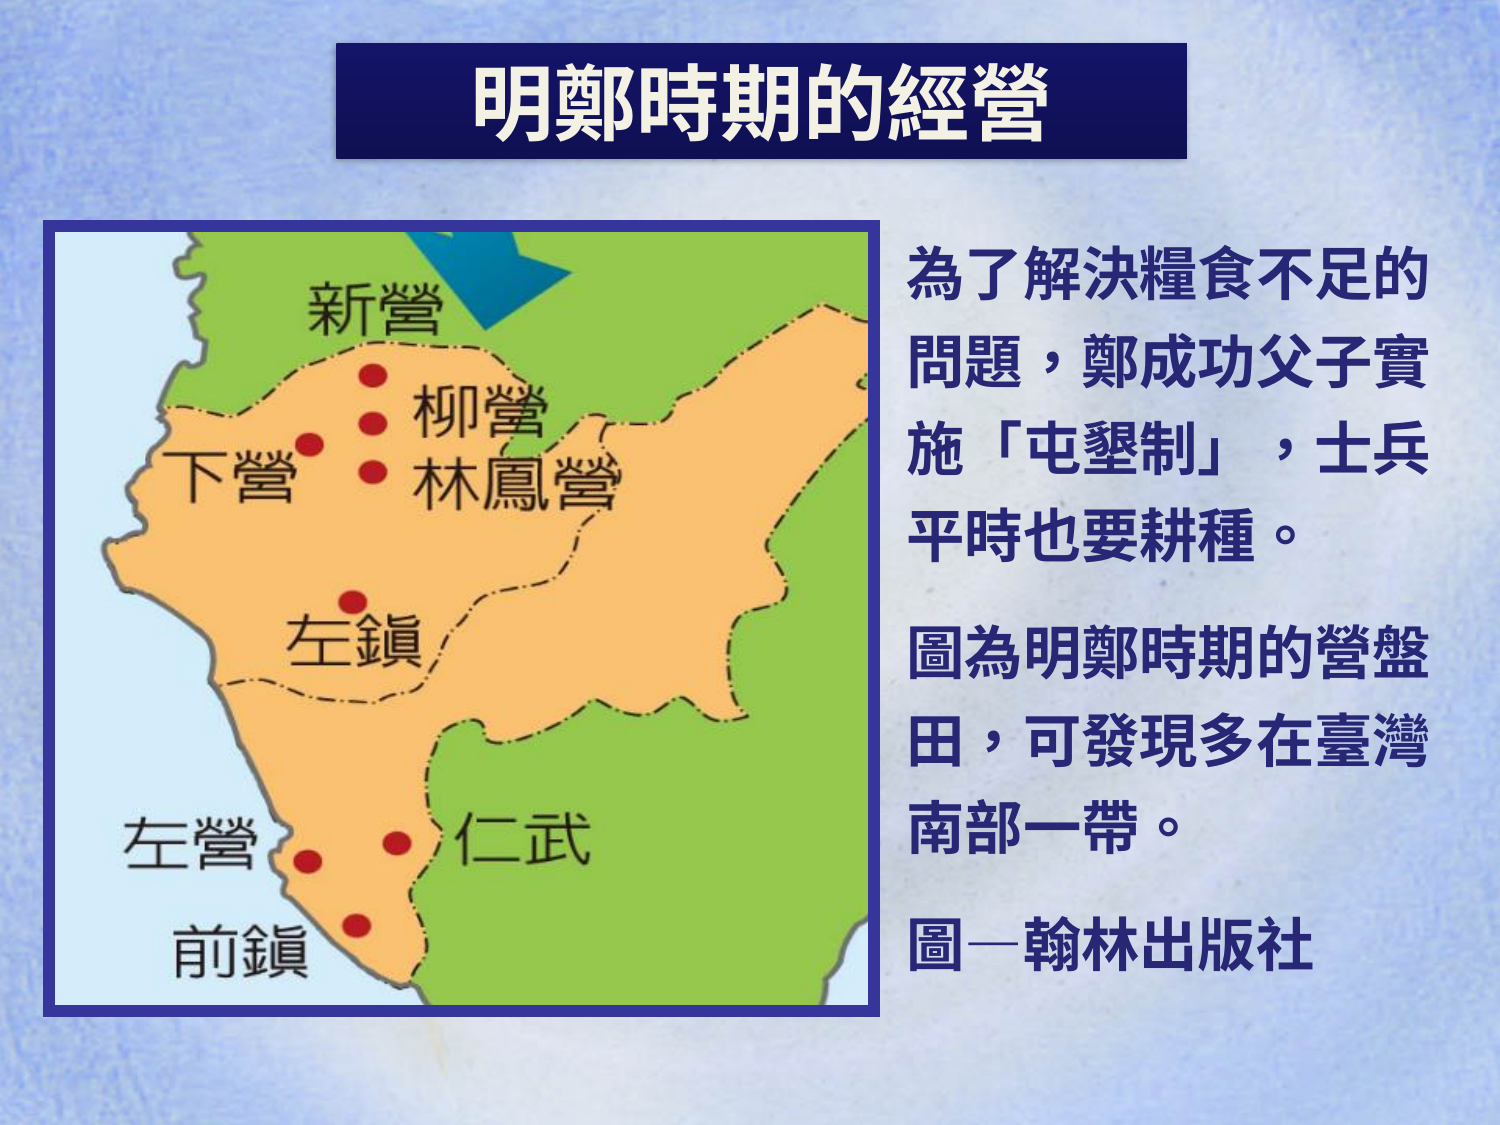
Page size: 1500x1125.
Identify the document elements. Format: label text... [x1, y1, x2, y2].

text_box 為了解決糧食不足的問題，鄭成功父子實施「屯墾制」，士兵平時也要耕種。 圖為明鄭時期的營盤田，可發現多在臺灣南部一帶。 圖—翰林出版社 [891, 212, 1459, 986]
text_box 明鄭時期的經營 [336, 43, 1187, 159]
picture [0, 0, 1500, 1125]
